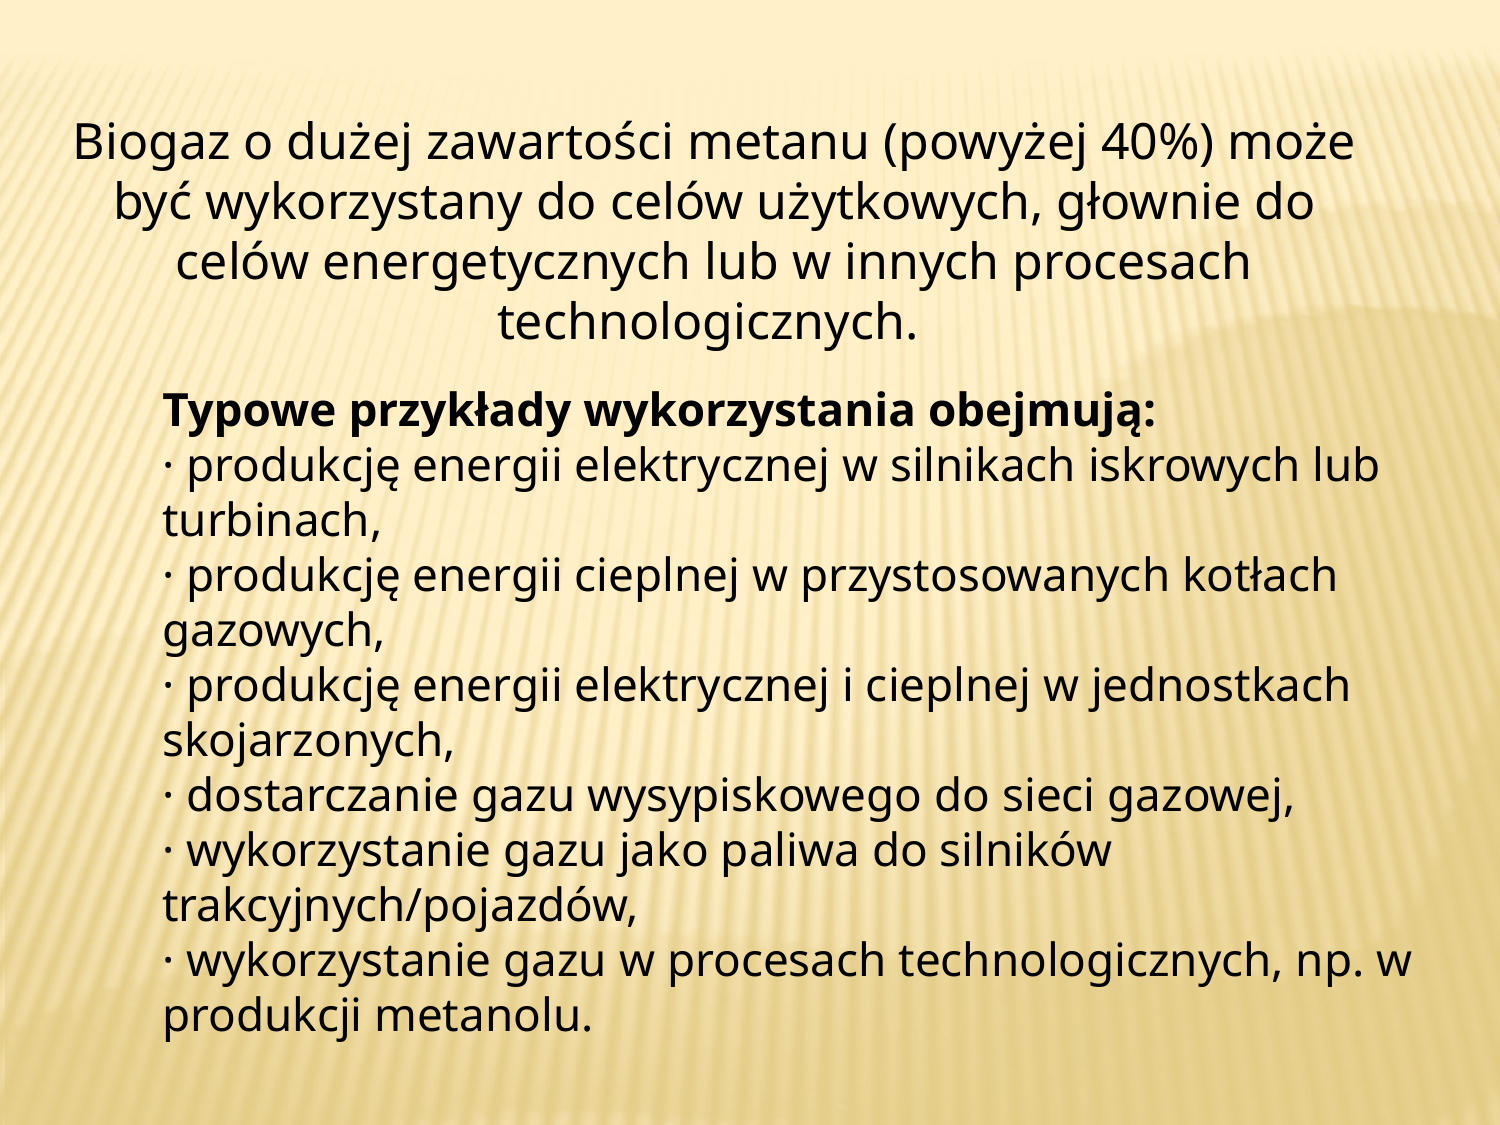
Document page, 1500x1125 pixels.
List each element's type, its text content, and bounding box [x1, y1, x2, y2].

text_box Typowe przykłady wykorzystania obejmują: · produkcję energii elektrycznej w silnikach iskrowych lub turbinach, · produkcję energii cieplnej w przystosowanych kotłach gazowych, · produkcję energii elektrycznej i cieplnej w jednostkach skojarzonych, · dostarczanie gazu wysypiskowego do sieci gazowej, · wykorzystanie gazu jako paliwa do silników trakcyjnych/pojazdów, · wykorzystanie gazu w procesach technologicznych, np. w produkcji metanolu. [147, 373, 1459, 1048]
text_box Biogaz o dużej zawartości metanu (powyżej 40%) może być wykorzystany do celów użytkowych, głownie do celów energetycznych lub w innych procesach technologicznych. [53, 101, 1376, 357]
